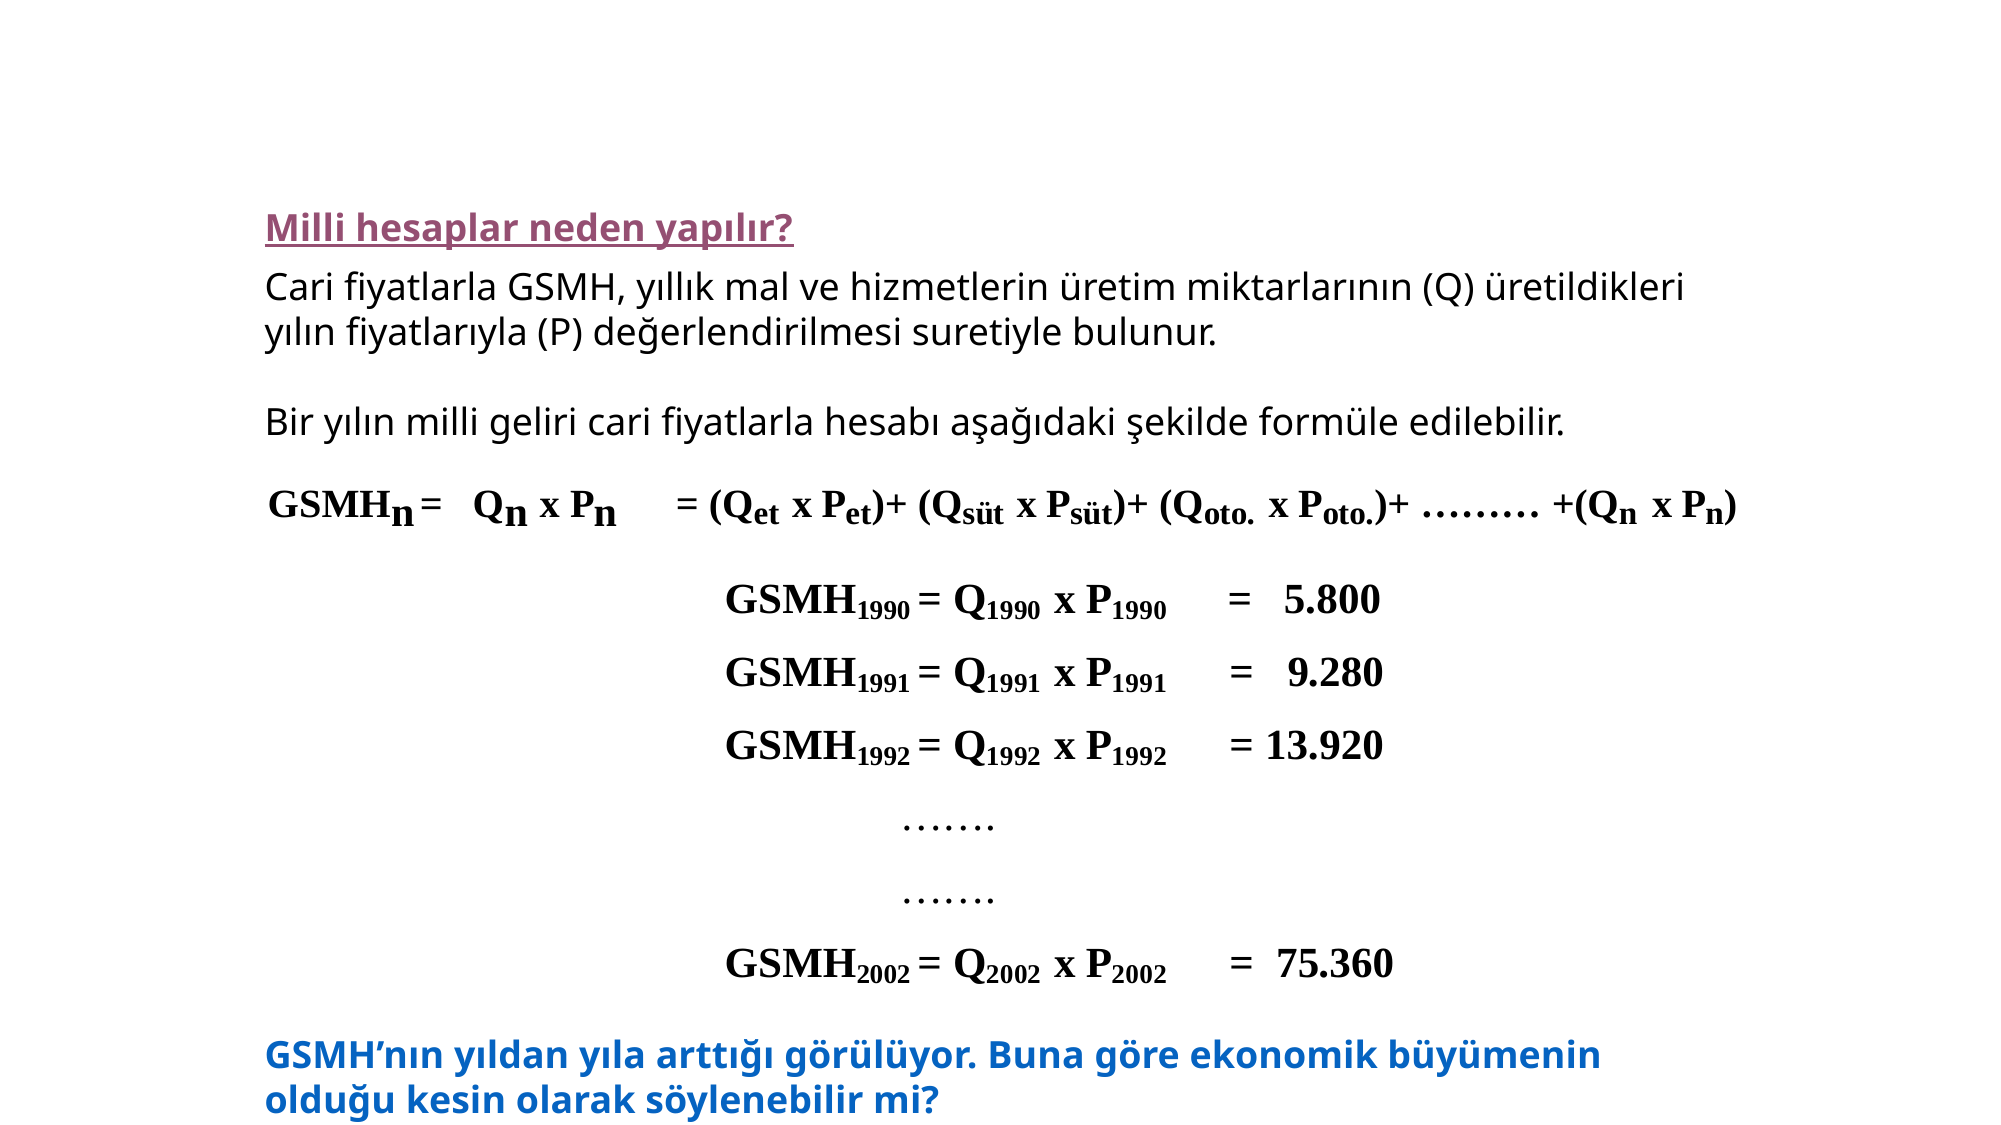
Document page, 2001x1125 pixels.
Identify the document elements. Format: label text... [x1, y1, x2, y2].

text_box Cari fiyatlarla GSMH, yıllık mal ve hizmetlerin üretim miktarlarının (Q) üretildikleri yılın fiyatlarıyla (P) değerlendirilmesi suretiyle bulunur. Bir yılın milli geliri cari fiyatlarla hesabı aşağıdaki şekilde formüle edilebilir. [249, 255, 1750, 451]
text_box Milli hesaplar neden yapılır? [249, 196, 1750, 255]
picture [267, 456, 1922, 533]
text_box GSMH’nın yıldan yıla arttığı görülüyor. Buna göre ekonomik büyümenin olduğu kesin olarak söylenebilir mi? [249, 1024, 1750, 1125]
picture [303, 550, 2000, 988]
